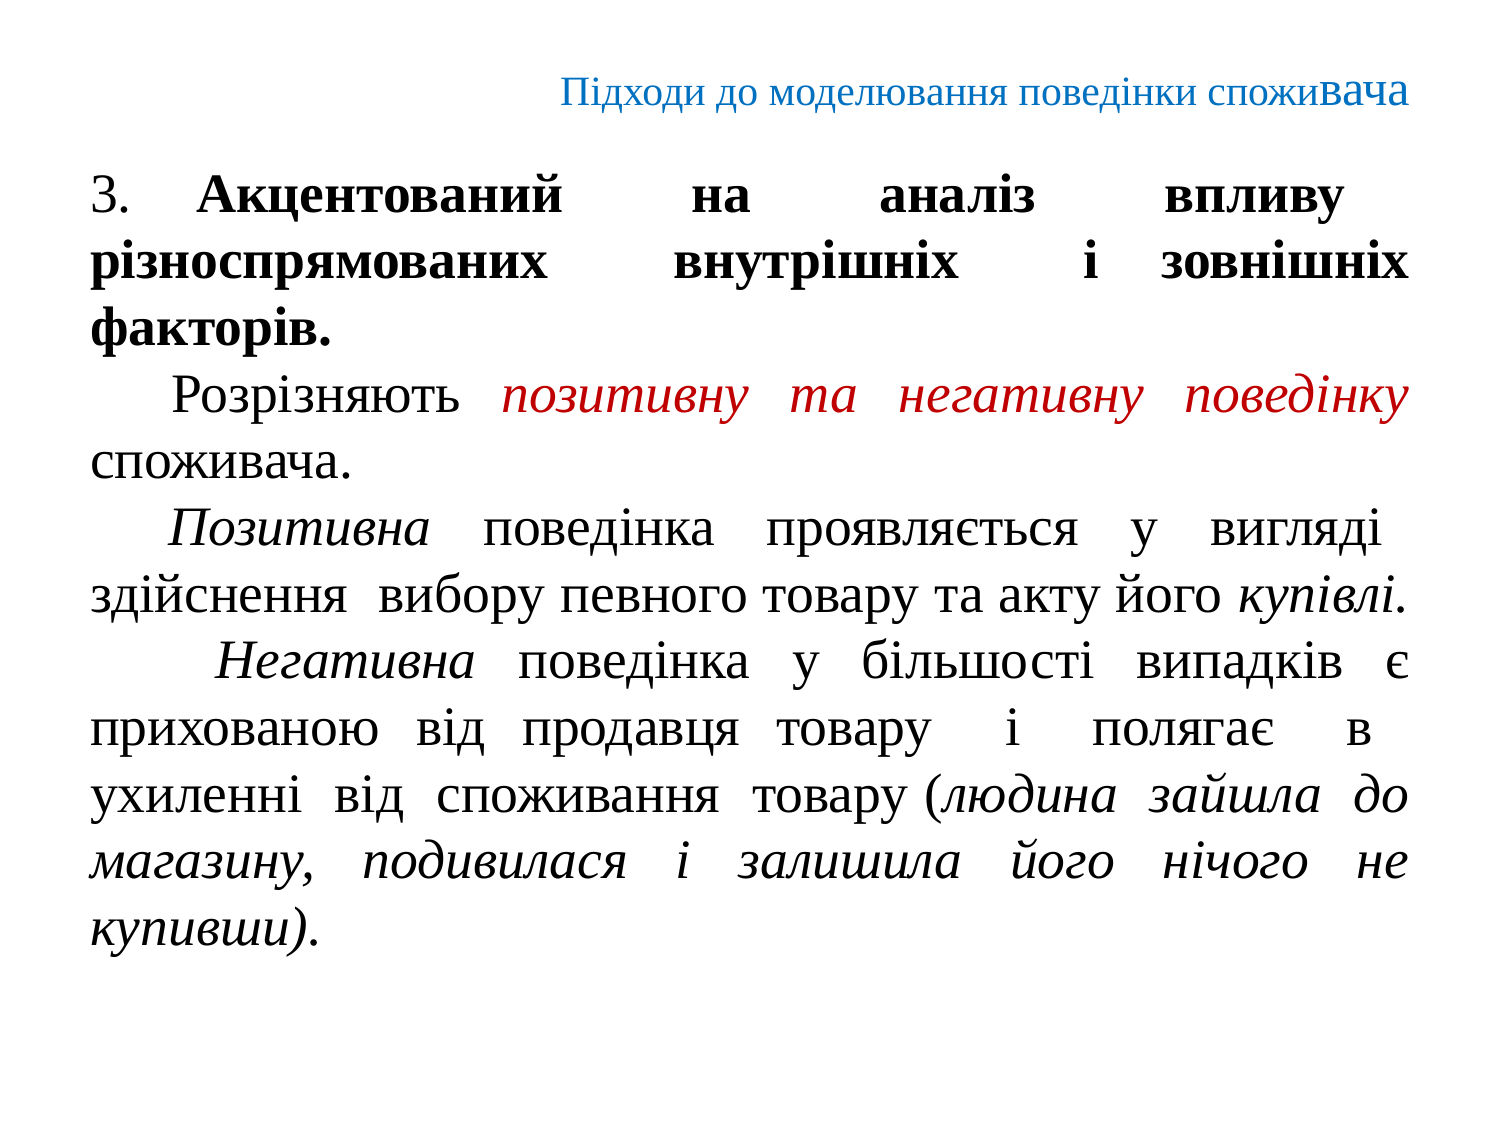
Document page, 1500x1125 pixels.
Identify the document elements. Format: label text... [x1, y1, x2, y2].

list 3. Акцентований на аналіз впливу різноспрямованих внутрішніх і зовнішніх факторів. Розрізняють позитивну та негативну поведінку споживача. Позитивна поведінка проявляється у вигляді здійснення вибору певного товару та акту його купівлі. Негативна поведінка у більшості випадків є прихованою від продавця товару і полягає в ухиленні від споживання товару (людина зайшла до магазину, подивилася і залишила його нічого не купивши). [75, 149, 1425, 1005]
title Підходи до моделювання поведінки споживача [75, 45, 1425, 126]
